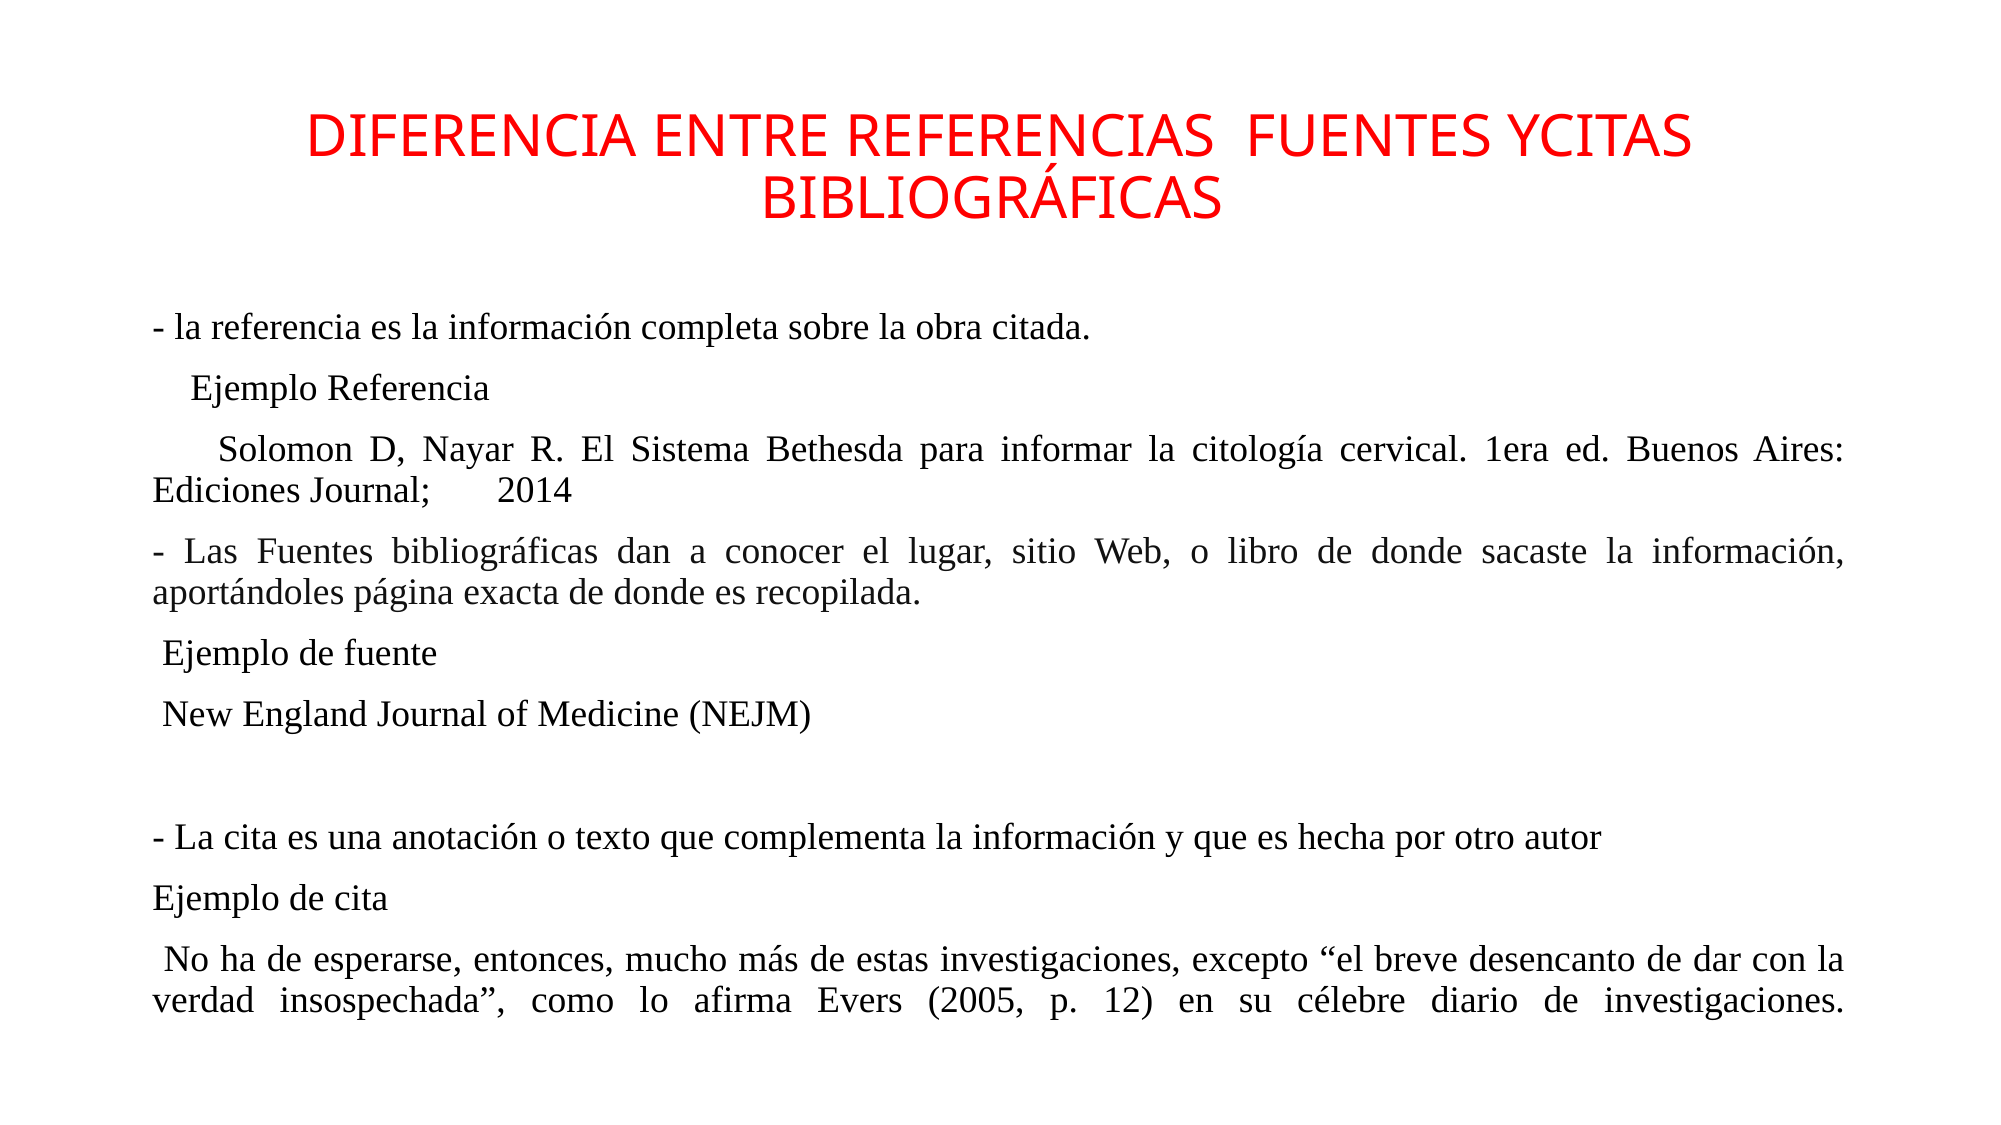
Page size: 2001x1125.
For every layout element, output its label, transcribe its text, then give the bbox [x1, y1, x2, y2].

title DIFERENCIA ENTRE REFERENCIAS FUENTES YCITAS BIBLIOGRÁFICAS [137, 59, 1863, 278]
list - la referencia es la información completa sobre la obra citada. Ejemplo Referencia Solomon D, Nayar R. El Sistema Bethesda para informar la citología cervical. 1era ed. Buenos Aires: Ediciones Journal; 2014 - Las Fuentes bibliográficas dan a conocer el lugar, sitio Web, o libro de donde sacaste la información, aportándoles página exacta de donde es recopilada. Ejemplo de fuente New England Journal of Medicine (NEJM) - La cita es una anotación o texto que complementa la información y que es hecha por otro autor Ejemplo de cita No ha de esperarse, entonces, mucho más de estas investigaciones, excepto “el breve desencanto de dar con la verdad insospechada”, como lo afirma Evers (2005, p. 12) en su célebre diario de investigaciones. [137, 299, 1863, 1014]
